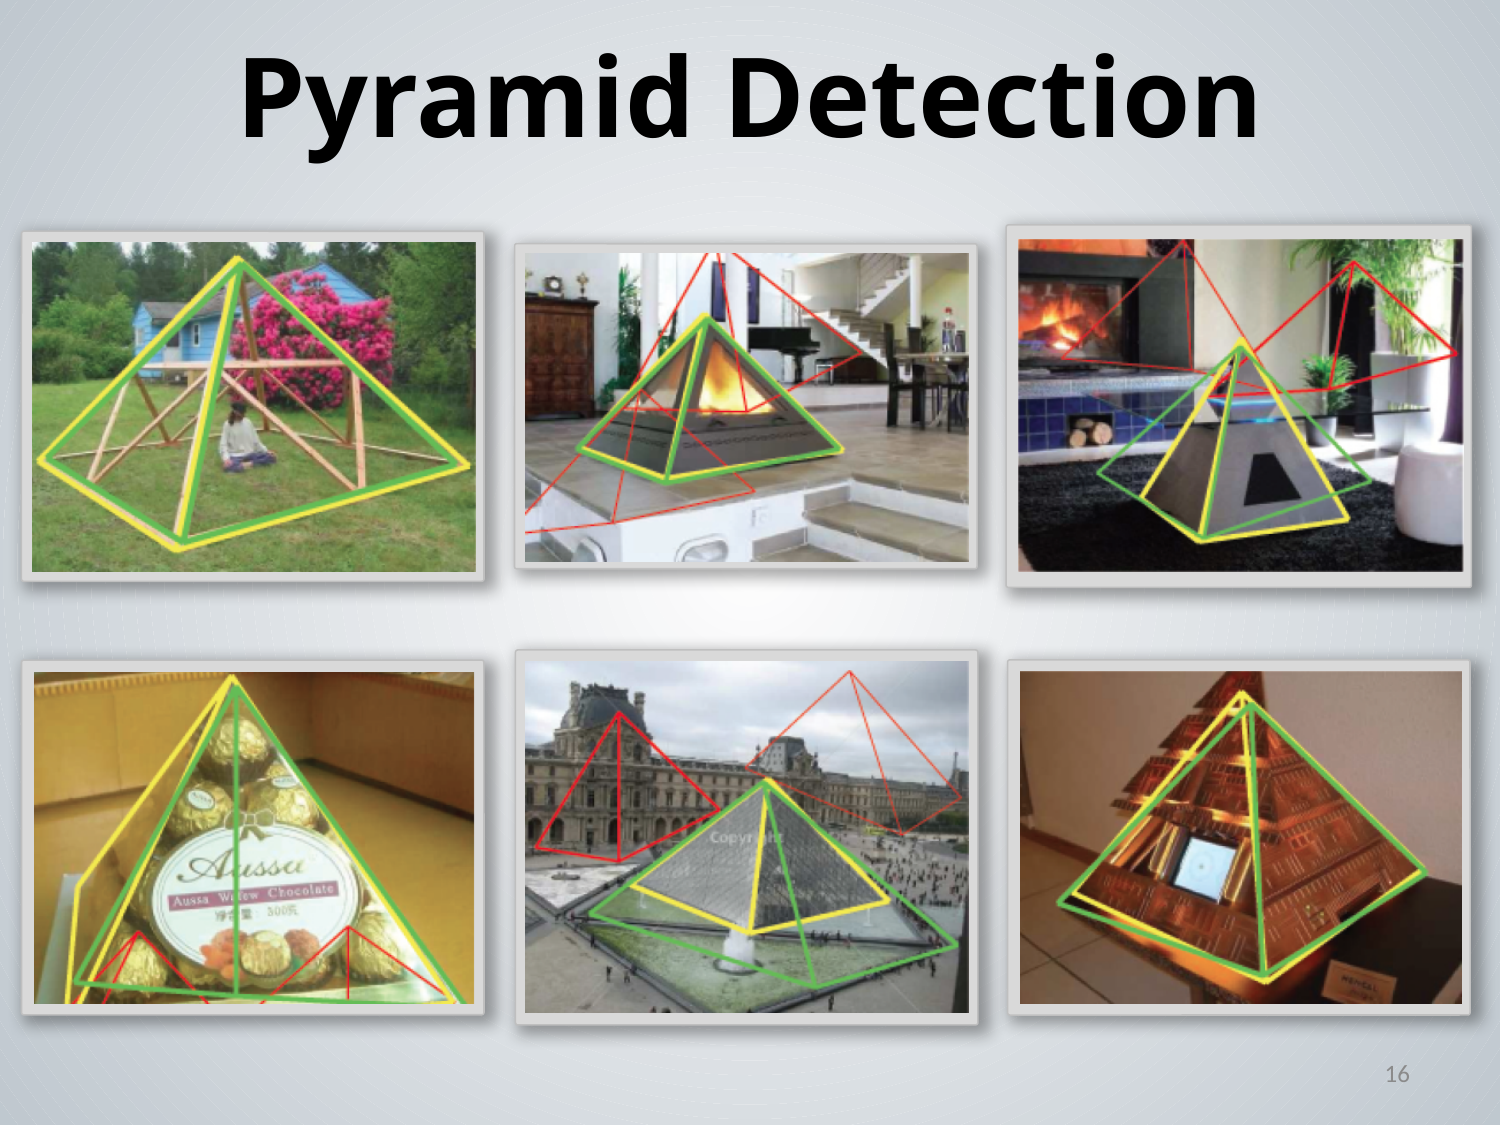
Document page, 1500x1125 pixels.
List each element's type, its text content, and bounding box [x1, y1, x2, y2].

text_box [21, 659, 485, 1016]
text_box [21, 230, 485, 582]
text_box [1007, 659, 1471, 1016]
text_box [515, 649, 979, 1026]
slide_number 16 [1074, 1042, 1425, 1103]
title Pyramid Detection [0, 0, 1500, 188]
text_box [514, 243, 978, 569]
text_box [1005, 224, 1472, 588]
